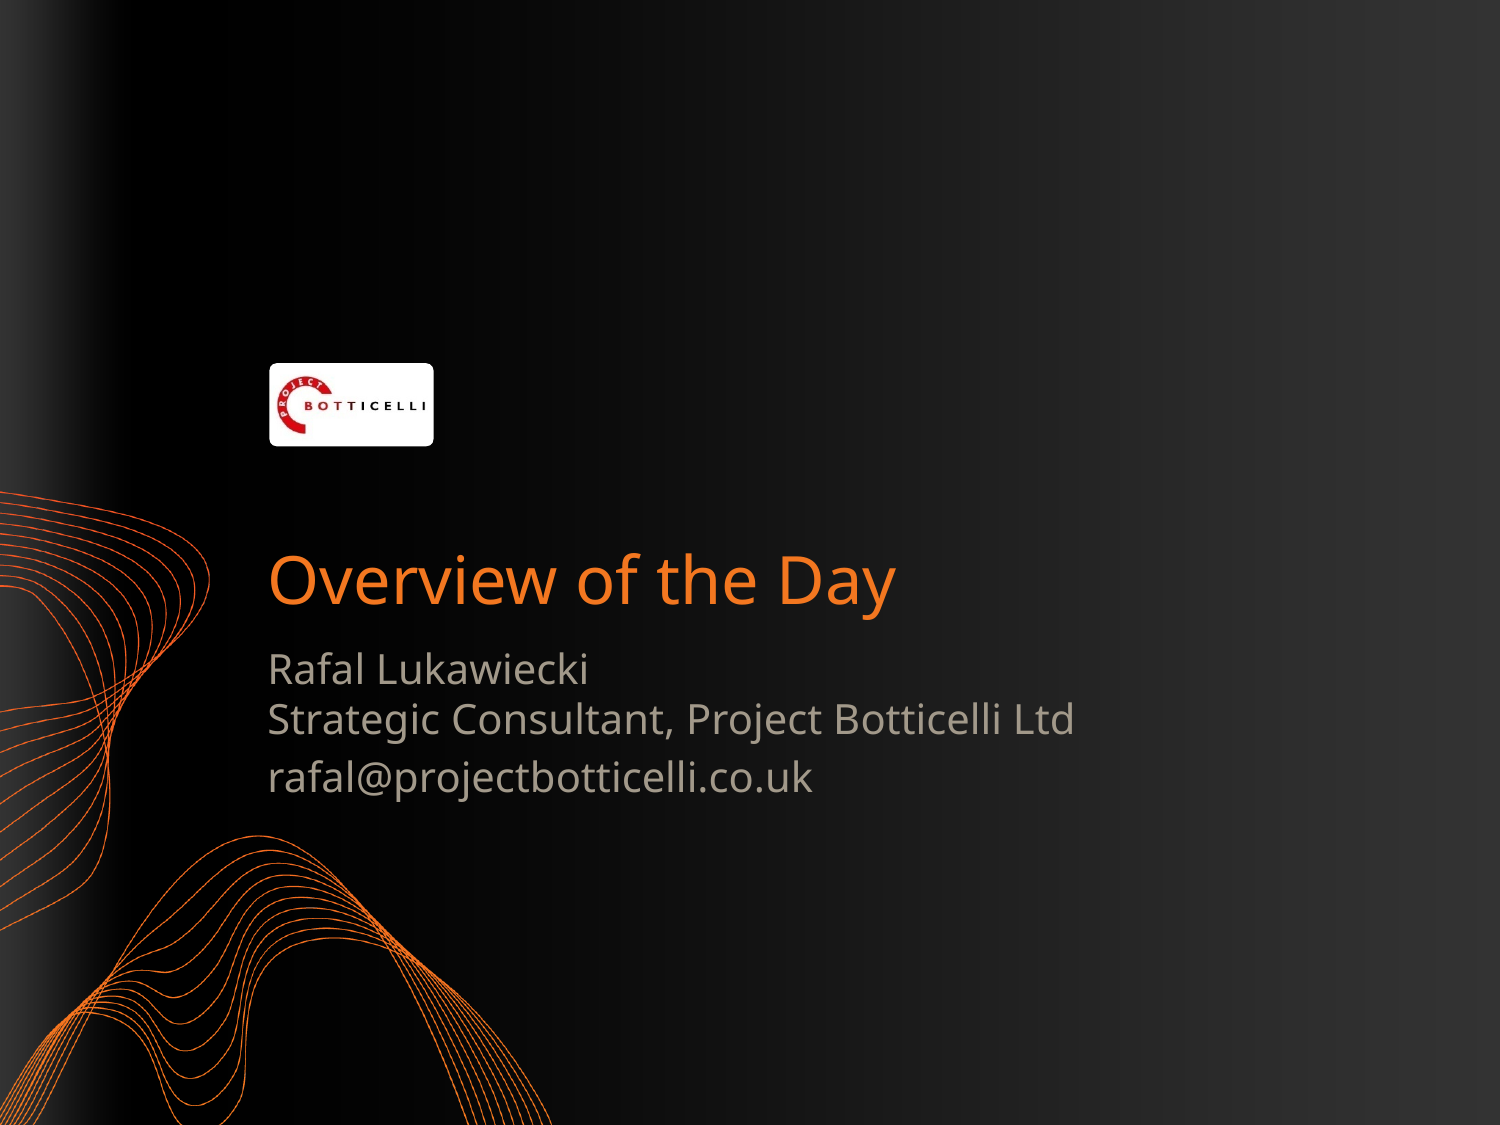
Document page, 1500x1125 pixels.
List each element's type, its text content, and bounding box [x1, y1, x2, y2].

picture [0, 0, 1500, 1125]
title Overview of the Day [252, 342, 1418, 626]
subtitle Rafal Lukawiecki Strategic Consultant, Project Botticelli Ltd rafal@projectbotticelli.co.uk [252, 634, 1418, 822]
